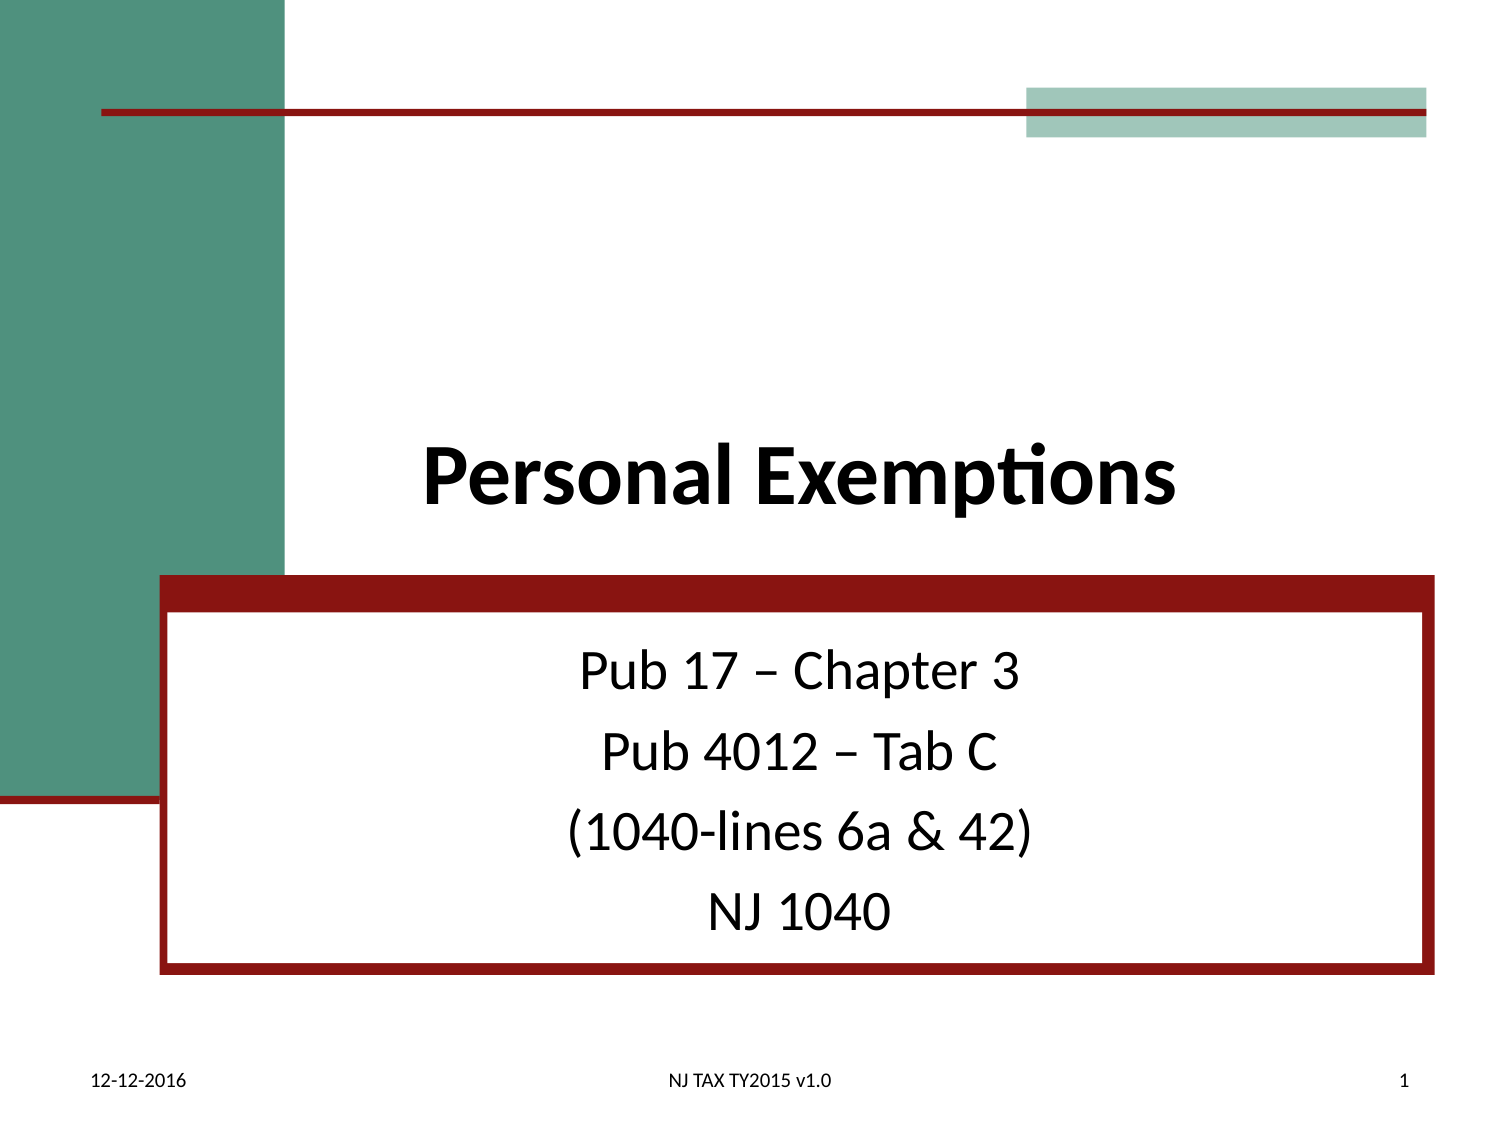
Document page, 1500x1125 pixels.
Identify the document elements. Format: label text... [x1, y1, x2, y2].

slide_number 1 [1112, 1049, 1425, 1100]
subtitle Pub 17 – Chapter 3 Pub 4012 – Tab C (1040-lines 6a & 42) NJ 1040 [187, 624, 1413, 950]
footer NJ TAX TY2015 v1.0 [496, 1050, 1004, 1100]
title Personal Exemptions [162, 349, 1438, 591]
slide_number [74, 1049, 401, 1100]
